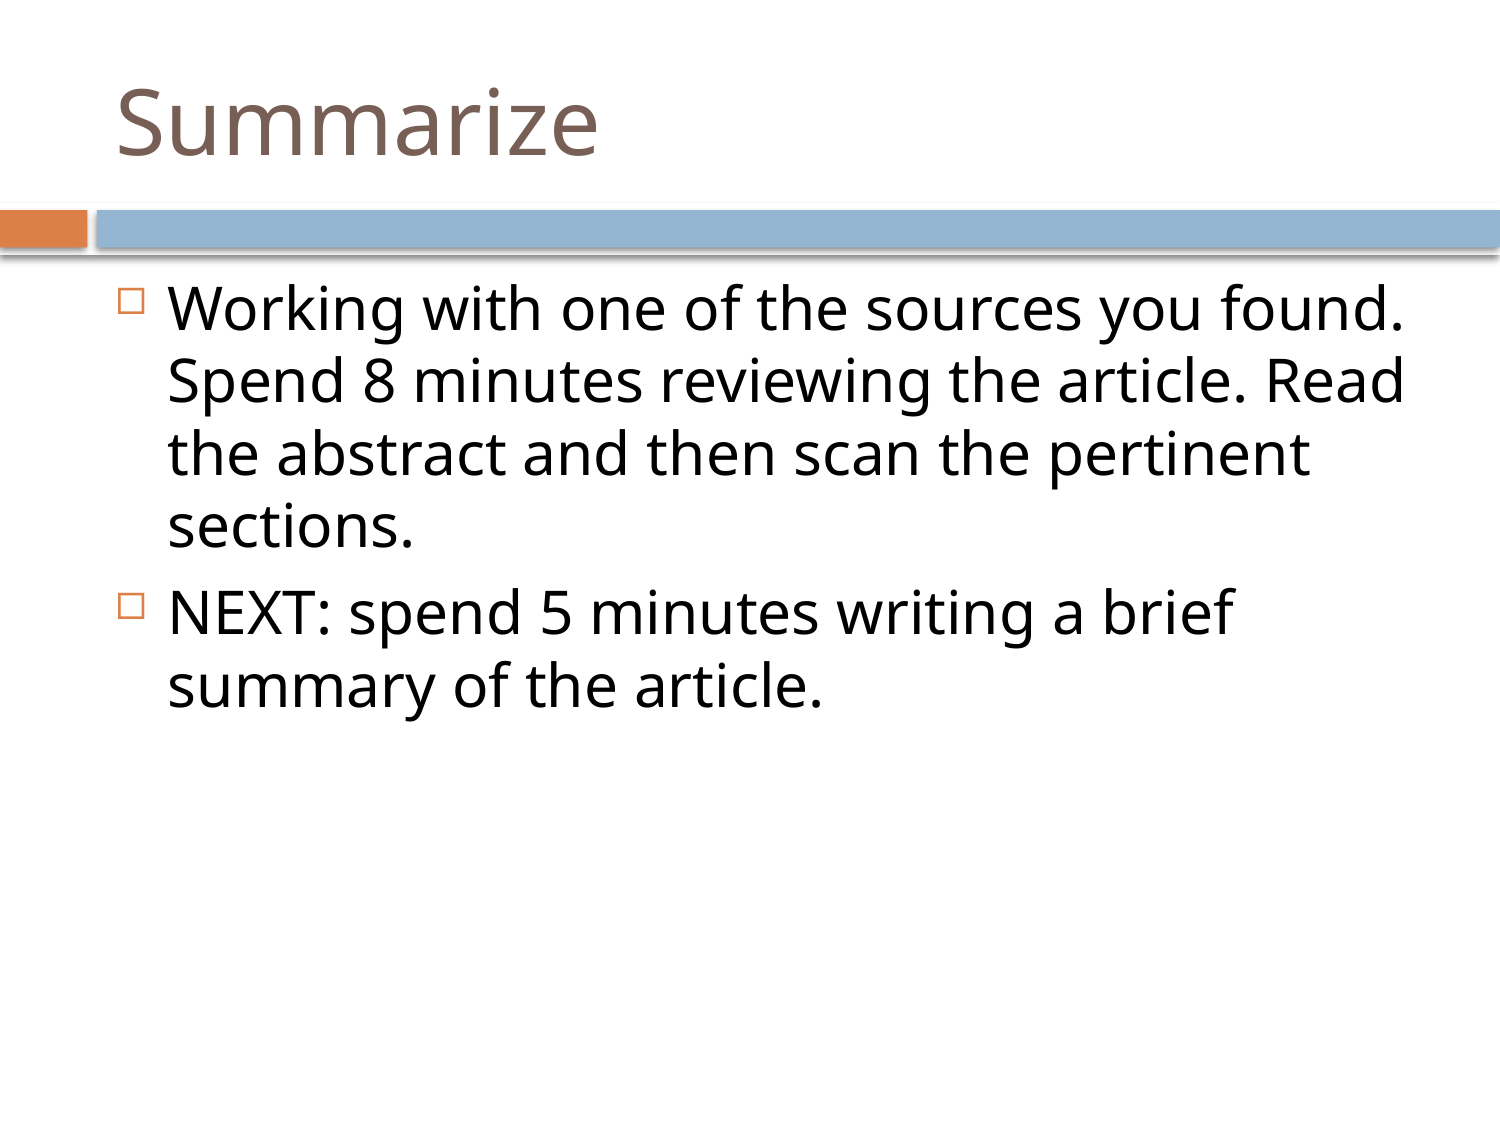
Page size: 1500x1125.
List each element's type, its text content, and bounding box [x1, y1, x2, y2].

list Working with one of the sources you found. Spend 8 minutes reviewing the article. Read the abstract and then scan the pertinent sections. NEXT: spend 5 minutes writing a brief summary of the article. [100, 262, 1438, 1000]
title Summarize [100, 37, 1438, 200]
